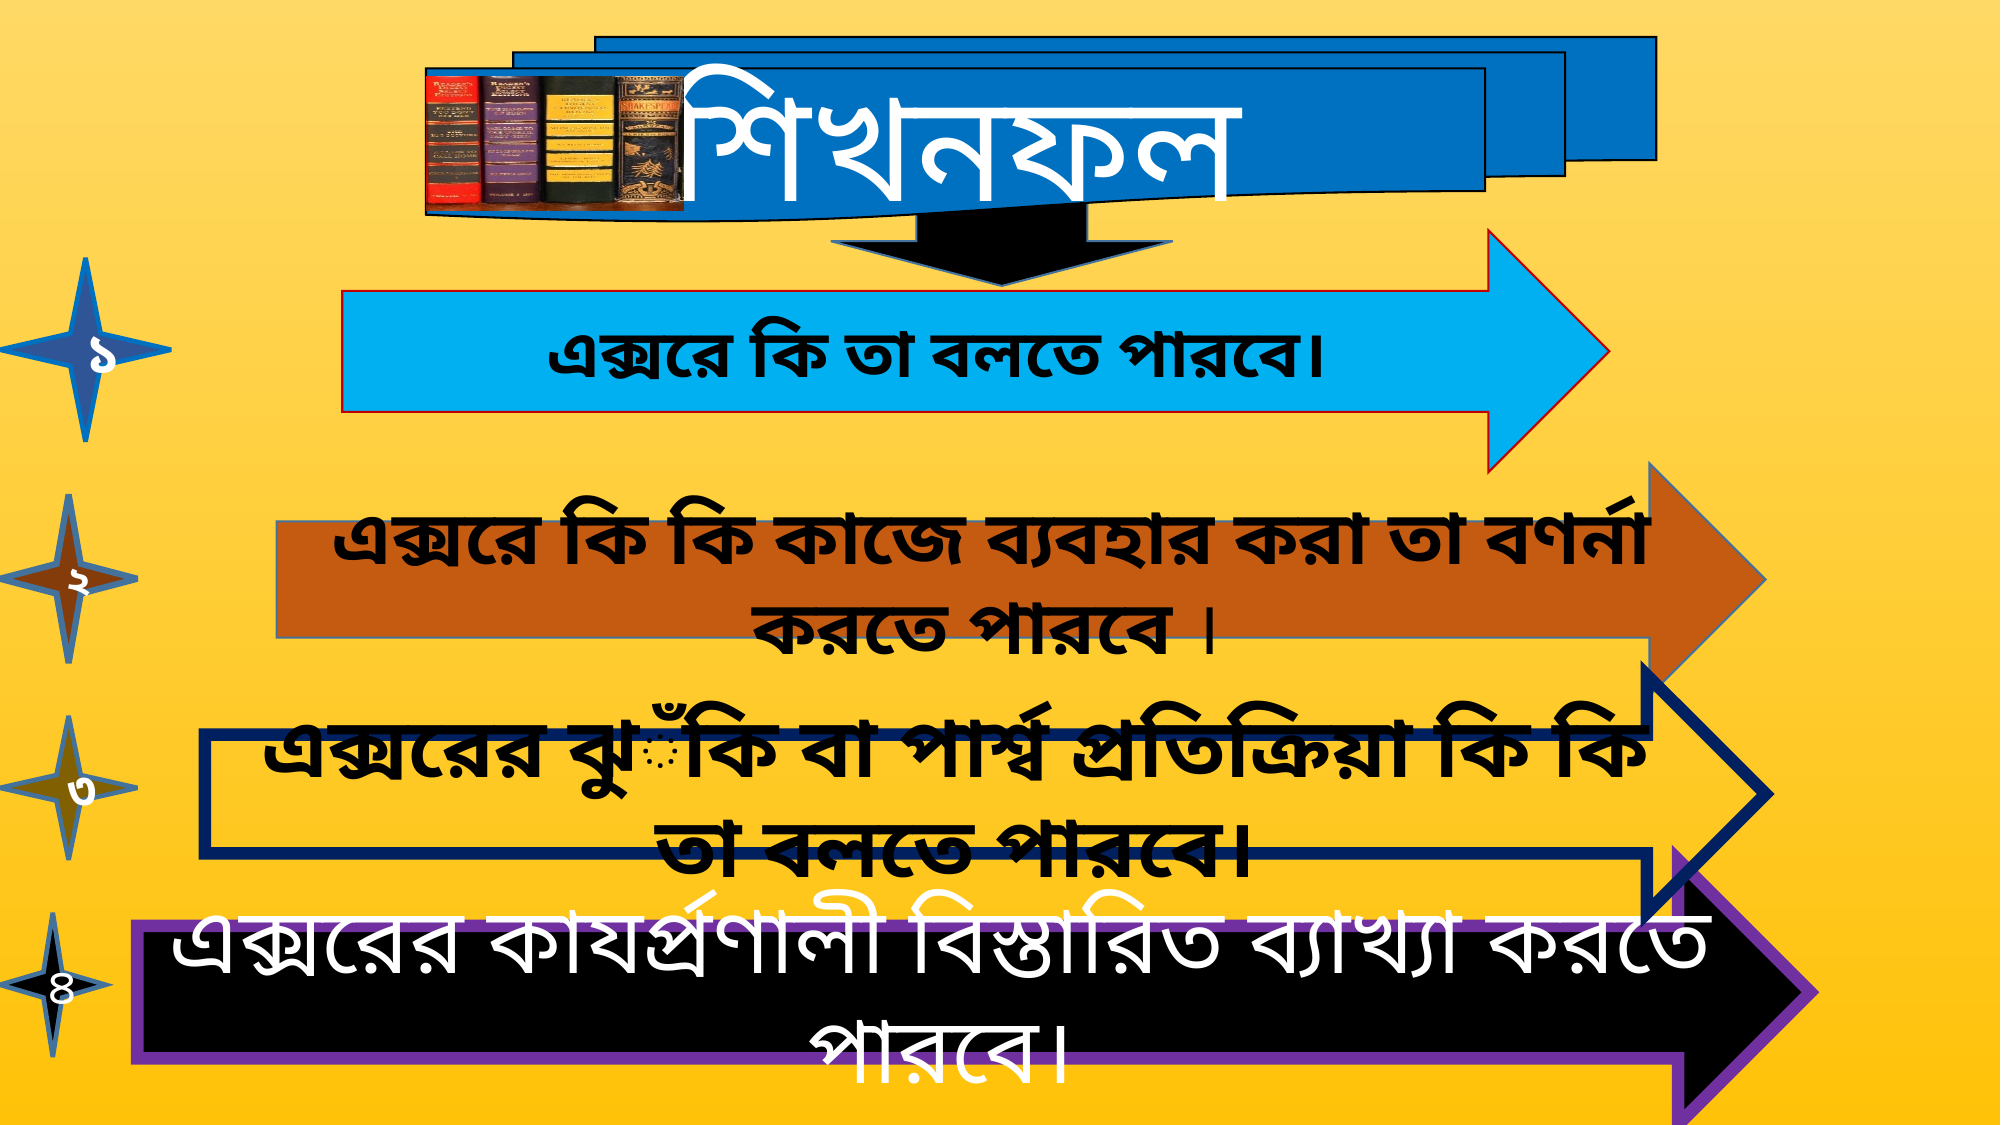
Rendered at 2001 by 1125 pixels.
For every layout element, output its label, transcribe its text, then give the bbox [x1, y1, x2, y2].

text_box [425, 36, 1657, 286]
text_box এক্সরের কাযর্প্রণালী বিস্তারিত ব্যাখ্যা করতে পারবে। [136, 913, 1812, 1125]
text_box ৪ [0, 913, 110, 1058]
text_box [0, 230, 1610, 463]
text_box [0, 675, 1766, 913]
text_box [0, 463, 1766, 675]
